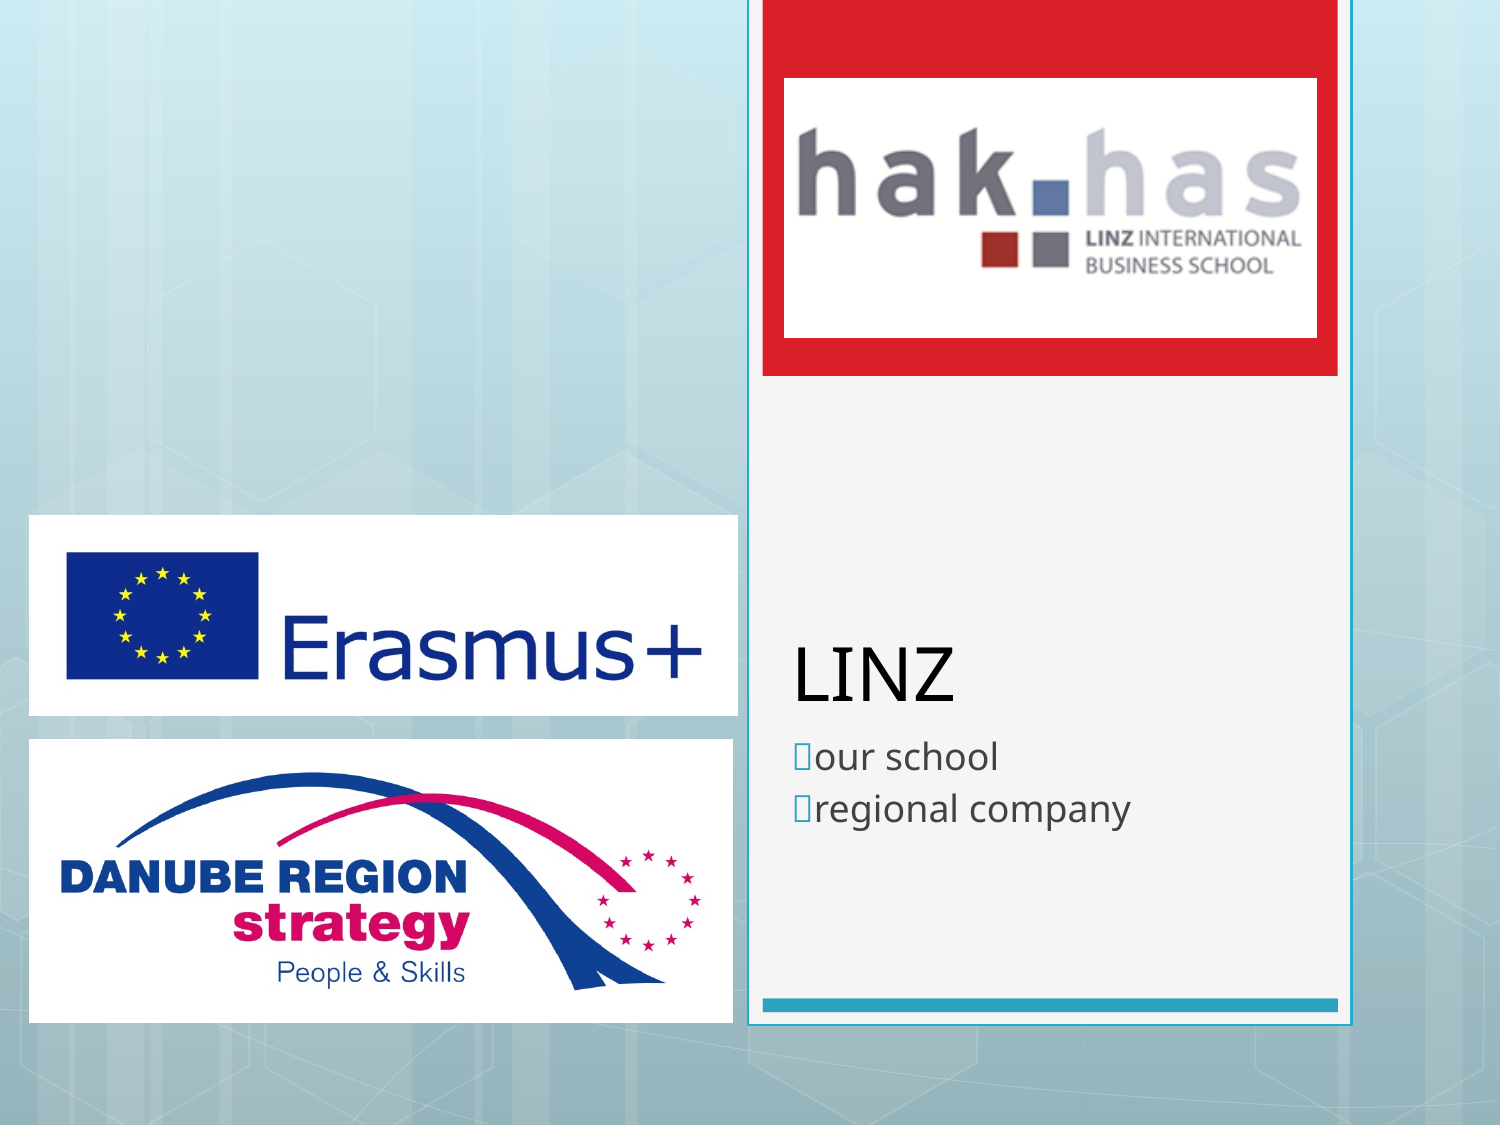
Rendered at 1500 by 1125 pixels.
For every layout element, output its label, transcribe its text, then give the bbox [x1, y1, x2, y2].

picture [29, 739, 733, 1023]
title Linz [776, 444, 1320, 724]
picture [29, 514, 738, 717]
picture [784, 77, 1317, 338]
subtitle our school regional company [776, 725, 1320, 933]
